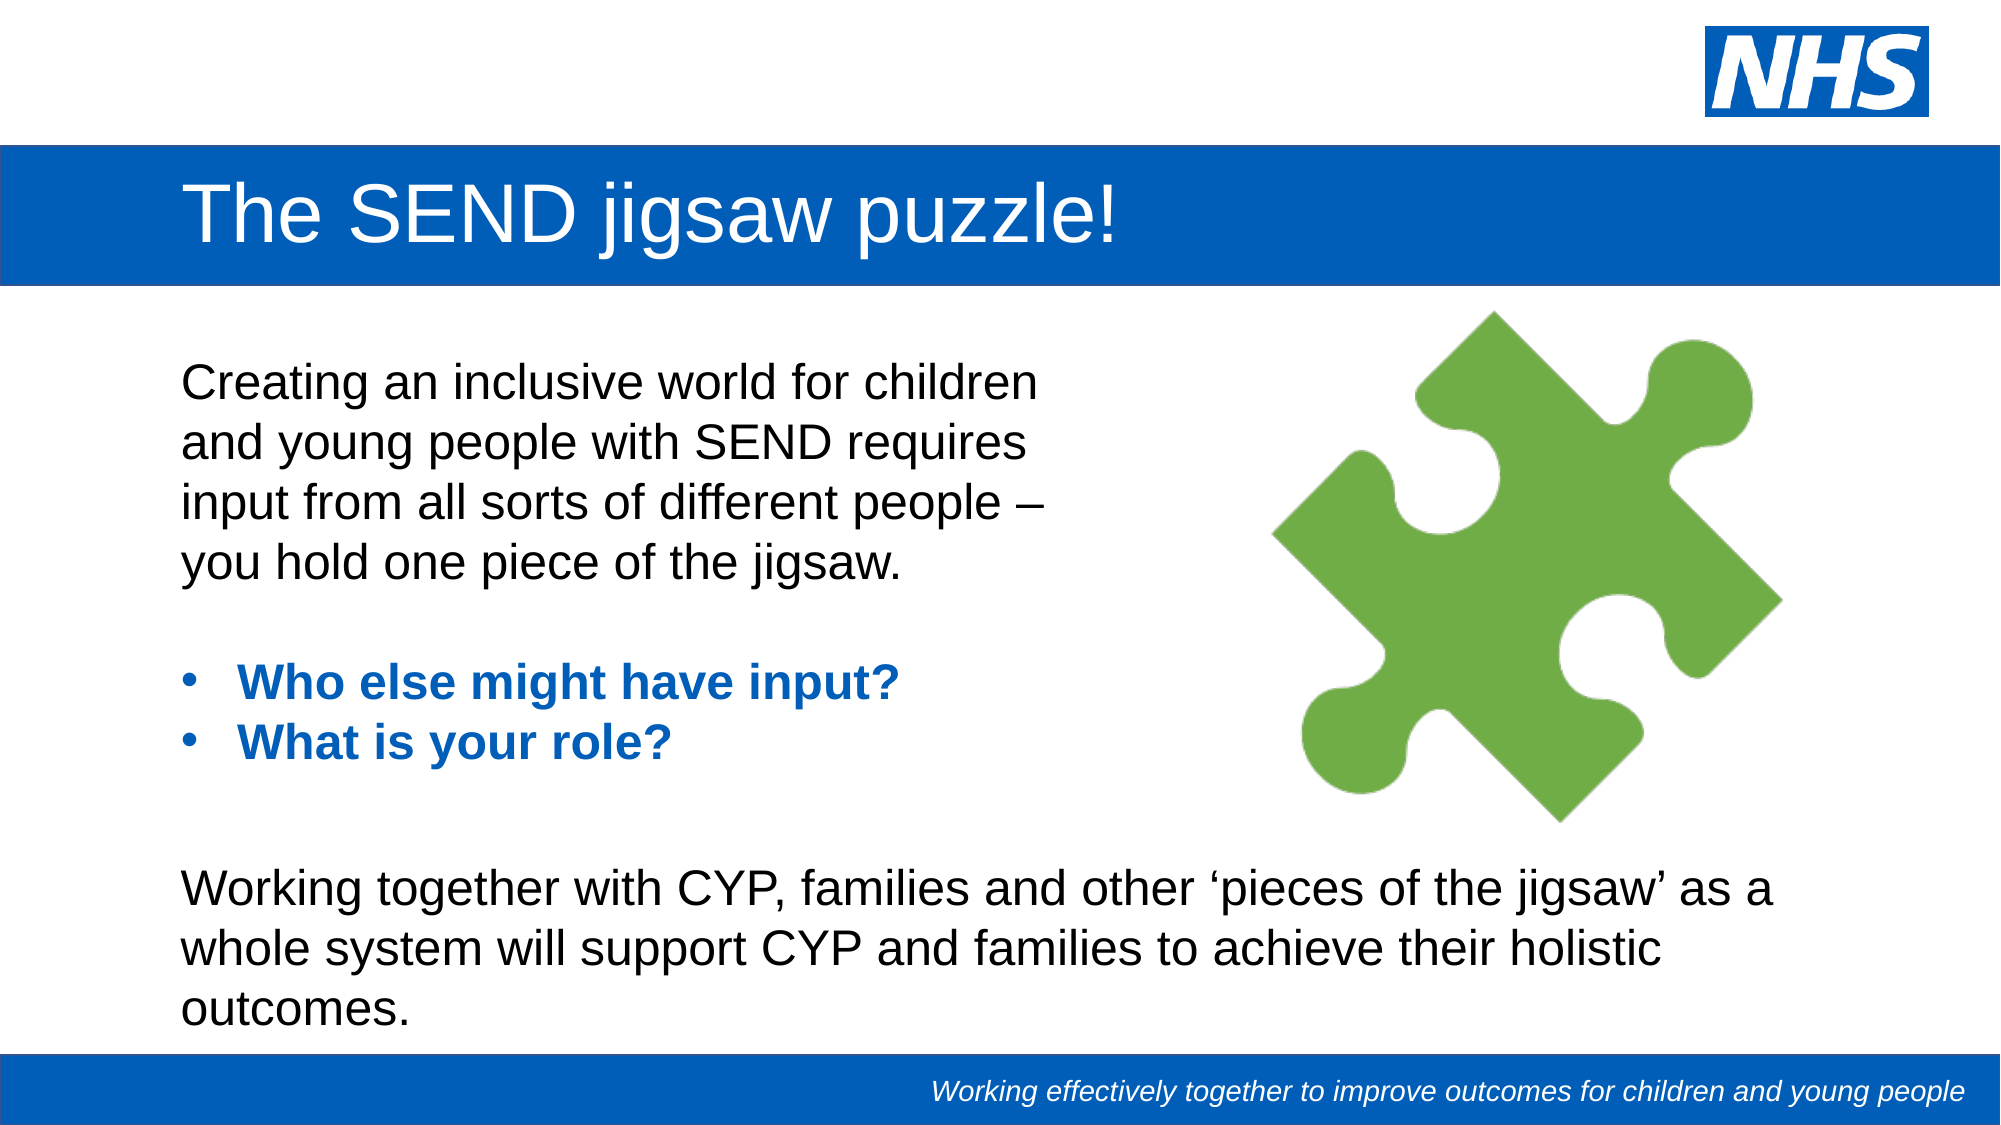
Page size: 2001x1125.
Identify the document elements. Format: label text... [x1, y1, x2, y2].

title The SEND jigsaw puzzle! [166, 118, 1903, 313]
text_box Working effectively together to improve outcomes for children and young people [916, 1064, 2000, 1115]
text_box Creating an inclusive world for children and young people with SEND requires input from all sorts of different people – you hold one piece of the jigsaw. Who else might have input? What is your role? [166, 341, 1077, 777]
picture [1705, 26, 1929, 117]
picture [1221, 273, 1834, 887]
text_box [0, 145, 166, 286]
text_box [0, 1054, 2000, 1125]
text_box Working together with CYP, families and other ‘pieces of the jigsaw’ as a whole system will support CYP and families to achieve their holistic outcomes. [165, 847, 1867, 1043]
text_box [1903, 145, 2000, 286]
